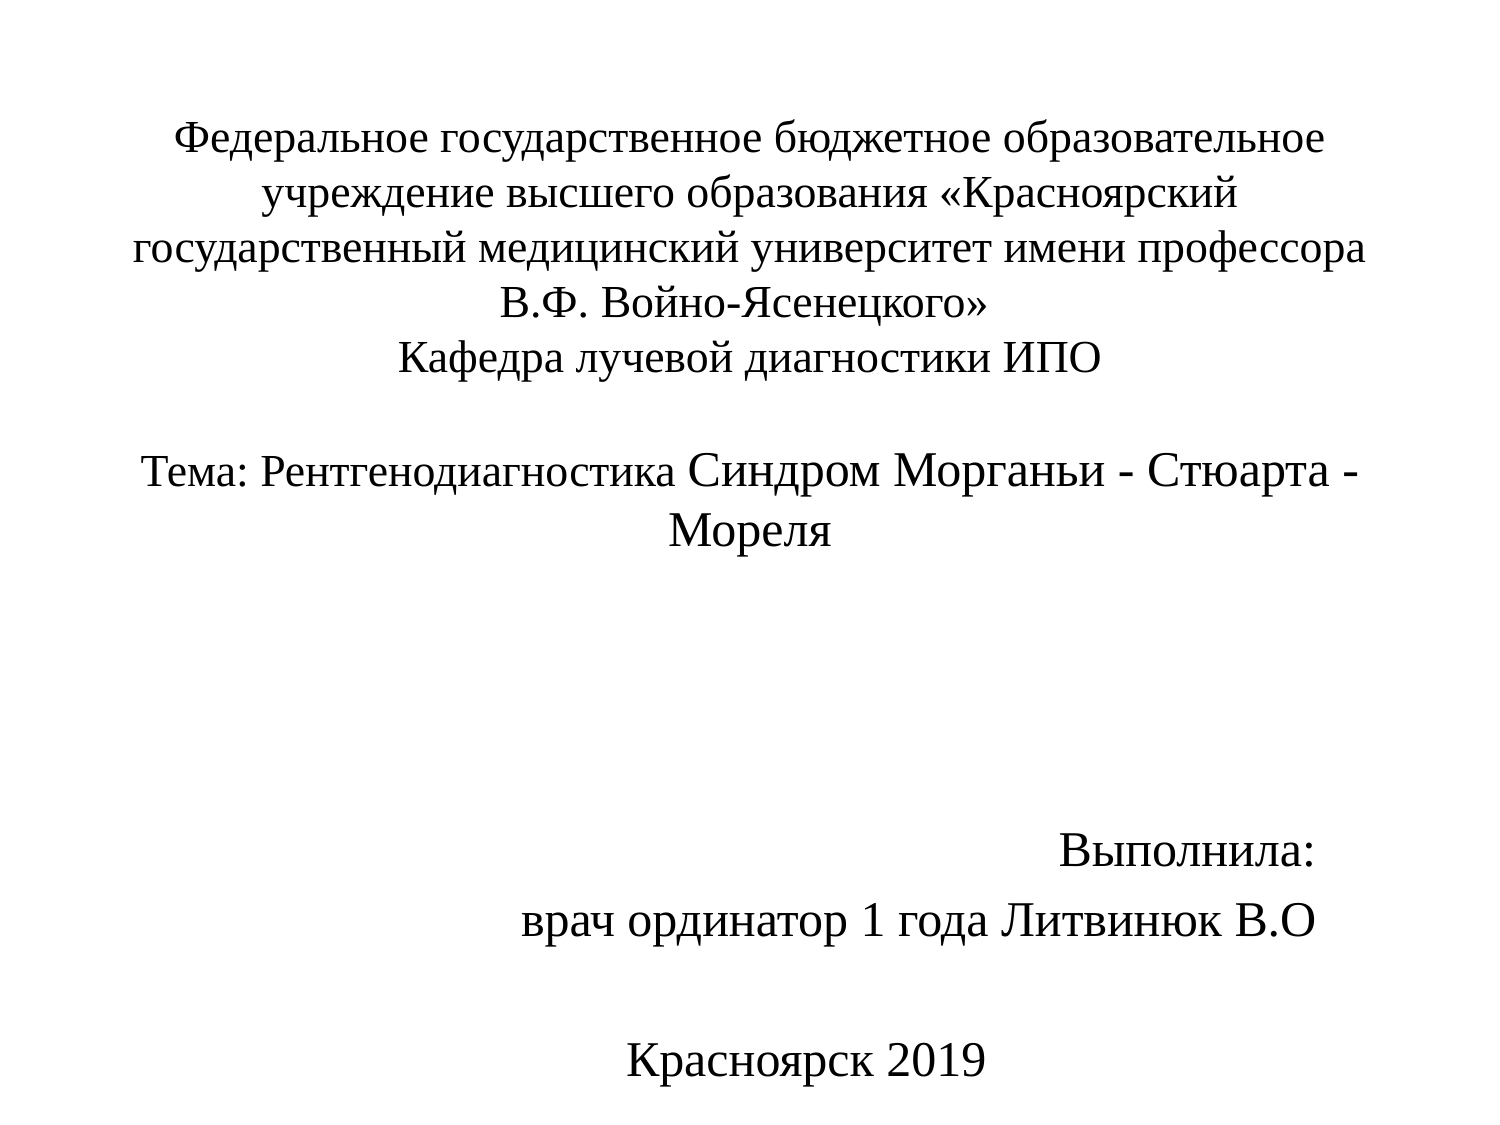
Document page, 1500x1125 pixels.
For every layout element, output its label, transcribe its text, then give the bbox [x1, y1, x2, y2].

title Федеральное государственное бюджетное образовательное учреждение высшего образования «Красноярский государственный медицинский университет имени профессора В.Ф. Войно-Ясенецкого» Кафедра лучевой диагностики ИПО Тема: Рентгенодиагностика Синдром Морганьи - Стюарта - Мореля [112, 35, 1388, 739]
subtitle Выполнила: врач ординатор 1 года Литвинюк В.О Красноярск 2019 [281, 808, 1332, 1097]
